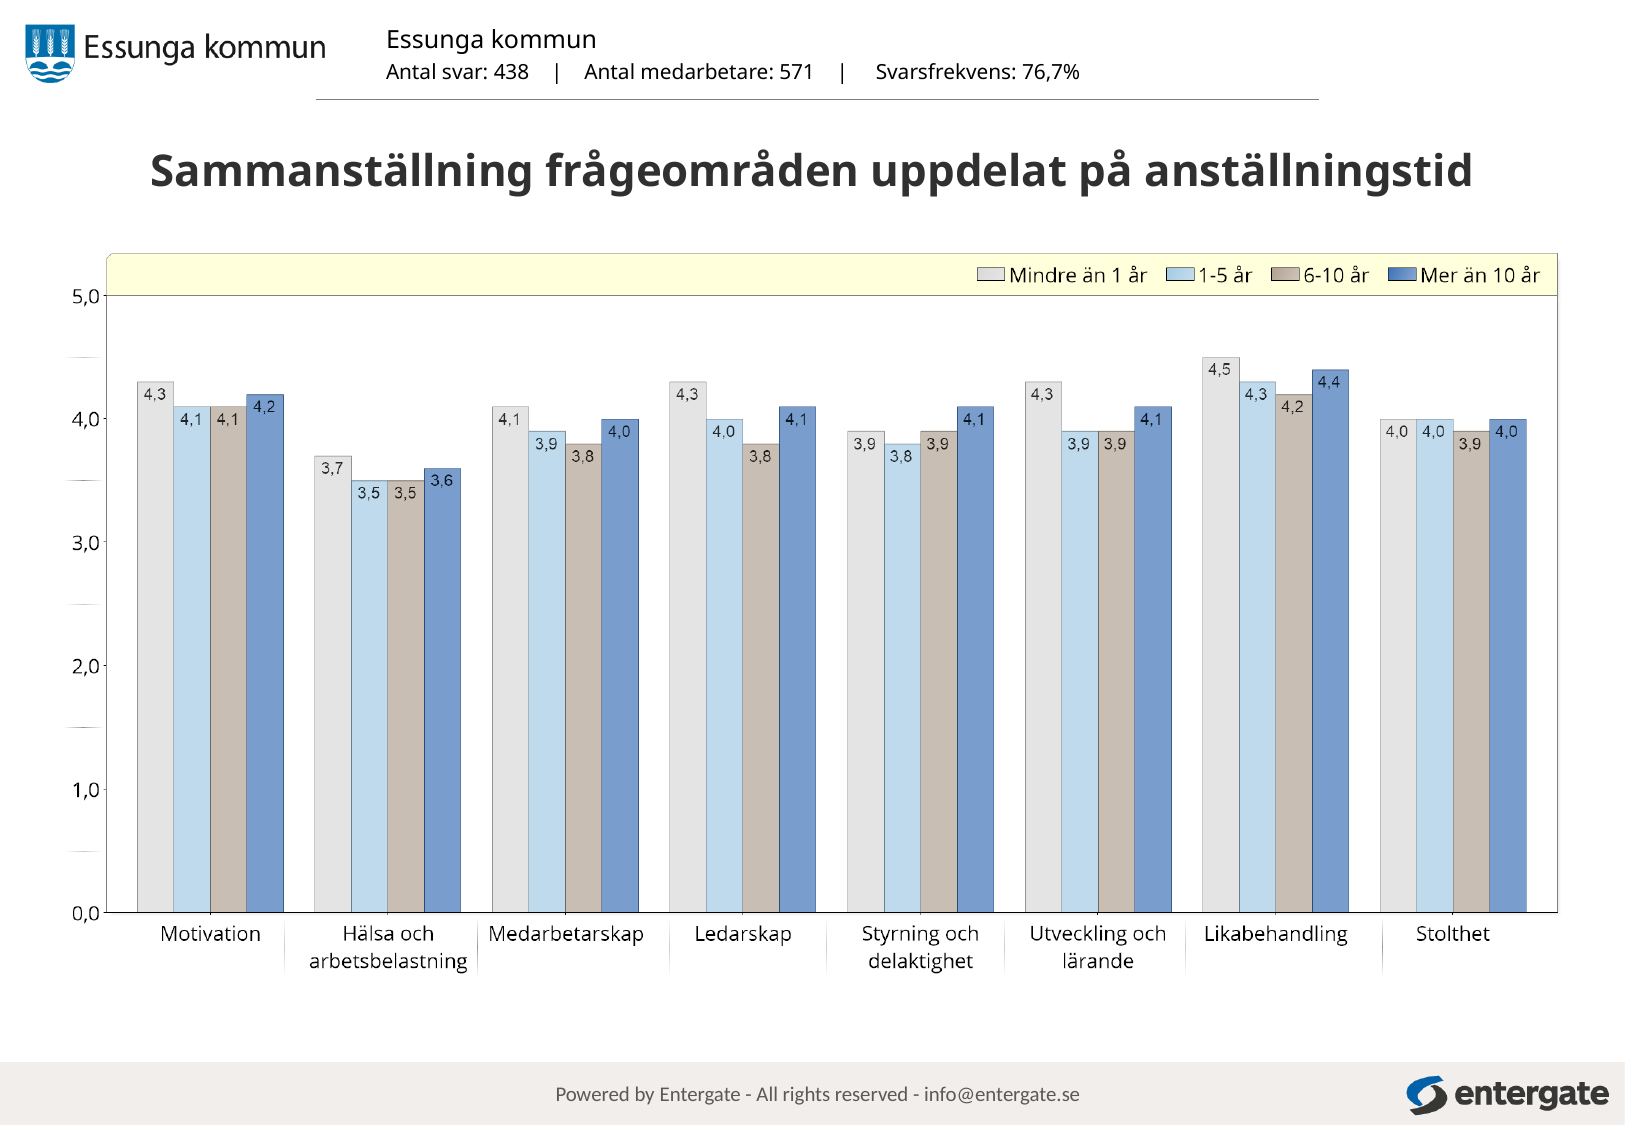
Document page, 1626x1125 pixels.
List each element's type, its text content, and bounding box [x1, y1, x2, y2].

picture [1405, 1074, 1610, 1116]
picture [25, 24, 325, 83]
text_box Sammanställning frågeområden uppdelat på anställningstid [49, 134, 1575, 204]
text_box [51, 224, 1574, 985]
